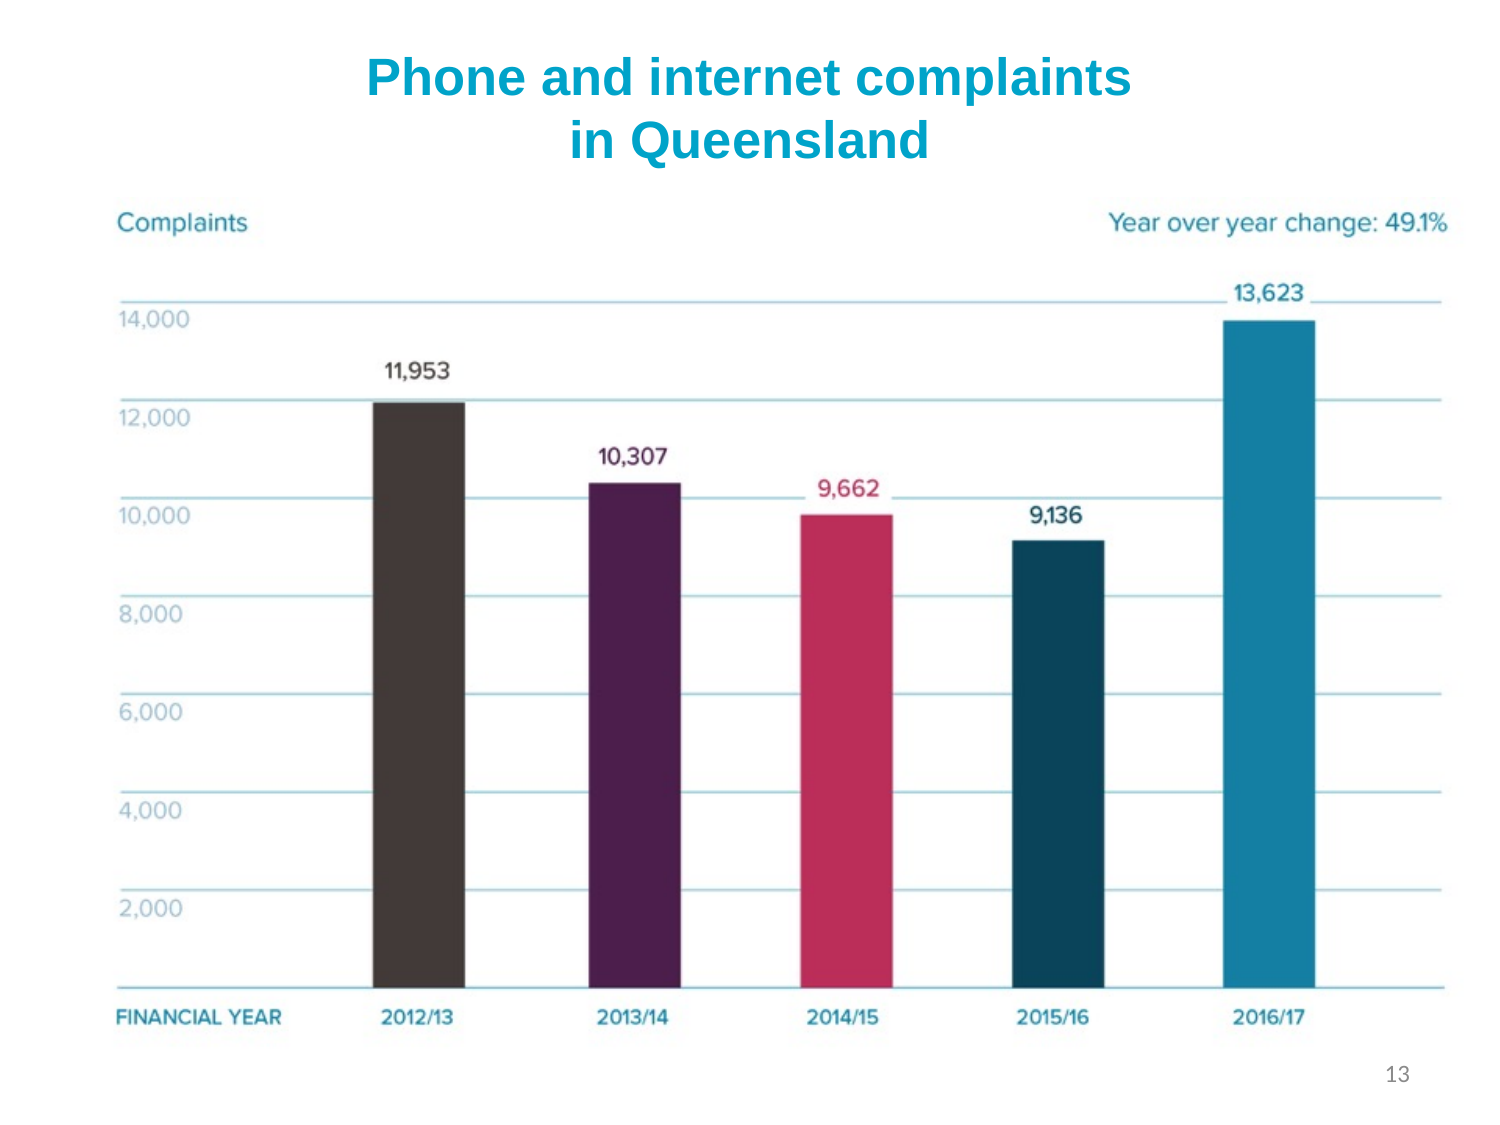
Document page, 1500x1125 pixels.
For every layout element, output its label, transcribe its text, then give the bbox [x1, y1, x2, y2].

slide_number 13 [1074, 1072, 1425, 1103]
title Phone and internet complaints in Queensland [0, 34, 1500, 177]
picture [39, 197, 1484, 1064]
